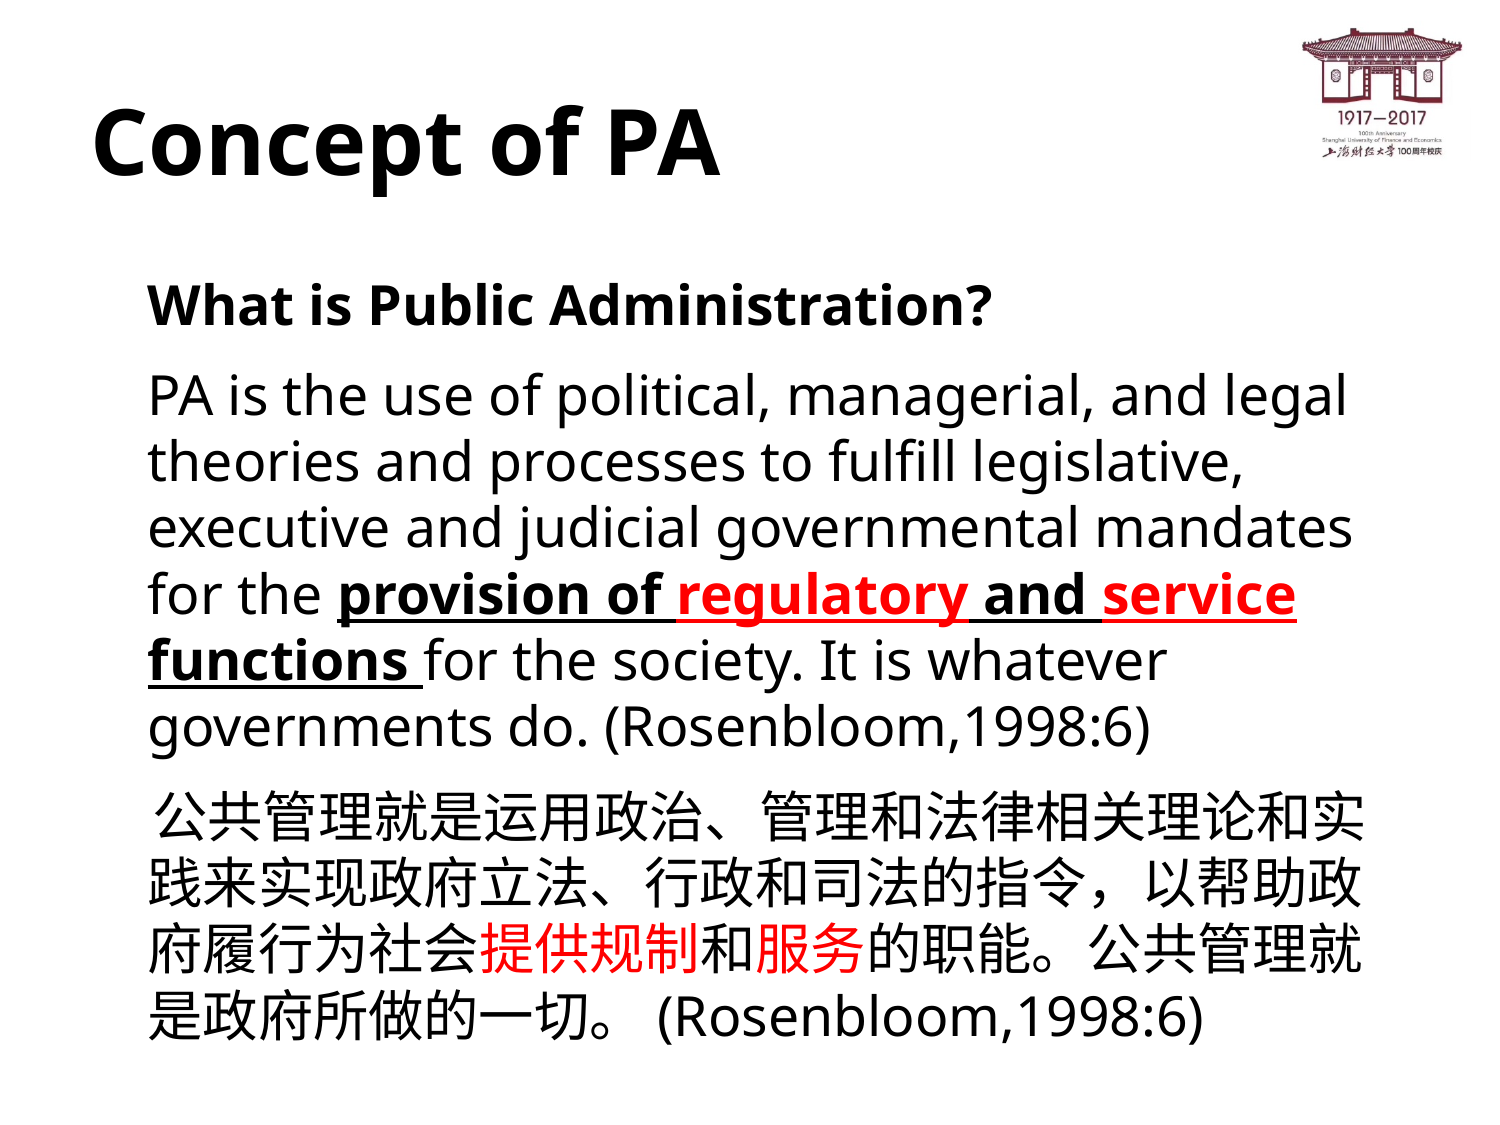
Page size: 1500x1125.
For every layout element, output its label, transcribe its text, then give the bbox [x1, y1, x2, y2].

list What is Public Administration? PA is the use of political, managerial, and legal theories and processes to fulfill legislative, executive and judicial governmental mandates for the provision of regulatory and service functions for the society. It is whatever governments do. (Rosenbloom,1998:6) 公共管理就是运用政治、管理和法律相关理论和实践来实现政府立法、行政和司法的指令，以帮助政府履行为社会提供规制和服务的职能。公共管理就是政府所做的一切。(Rosenbloom,1998:6) [75, 262, 1425, 1071]
picture [1292, 0, 1471, 161]
title Concept of PA [75, 45, 1425, 233]
